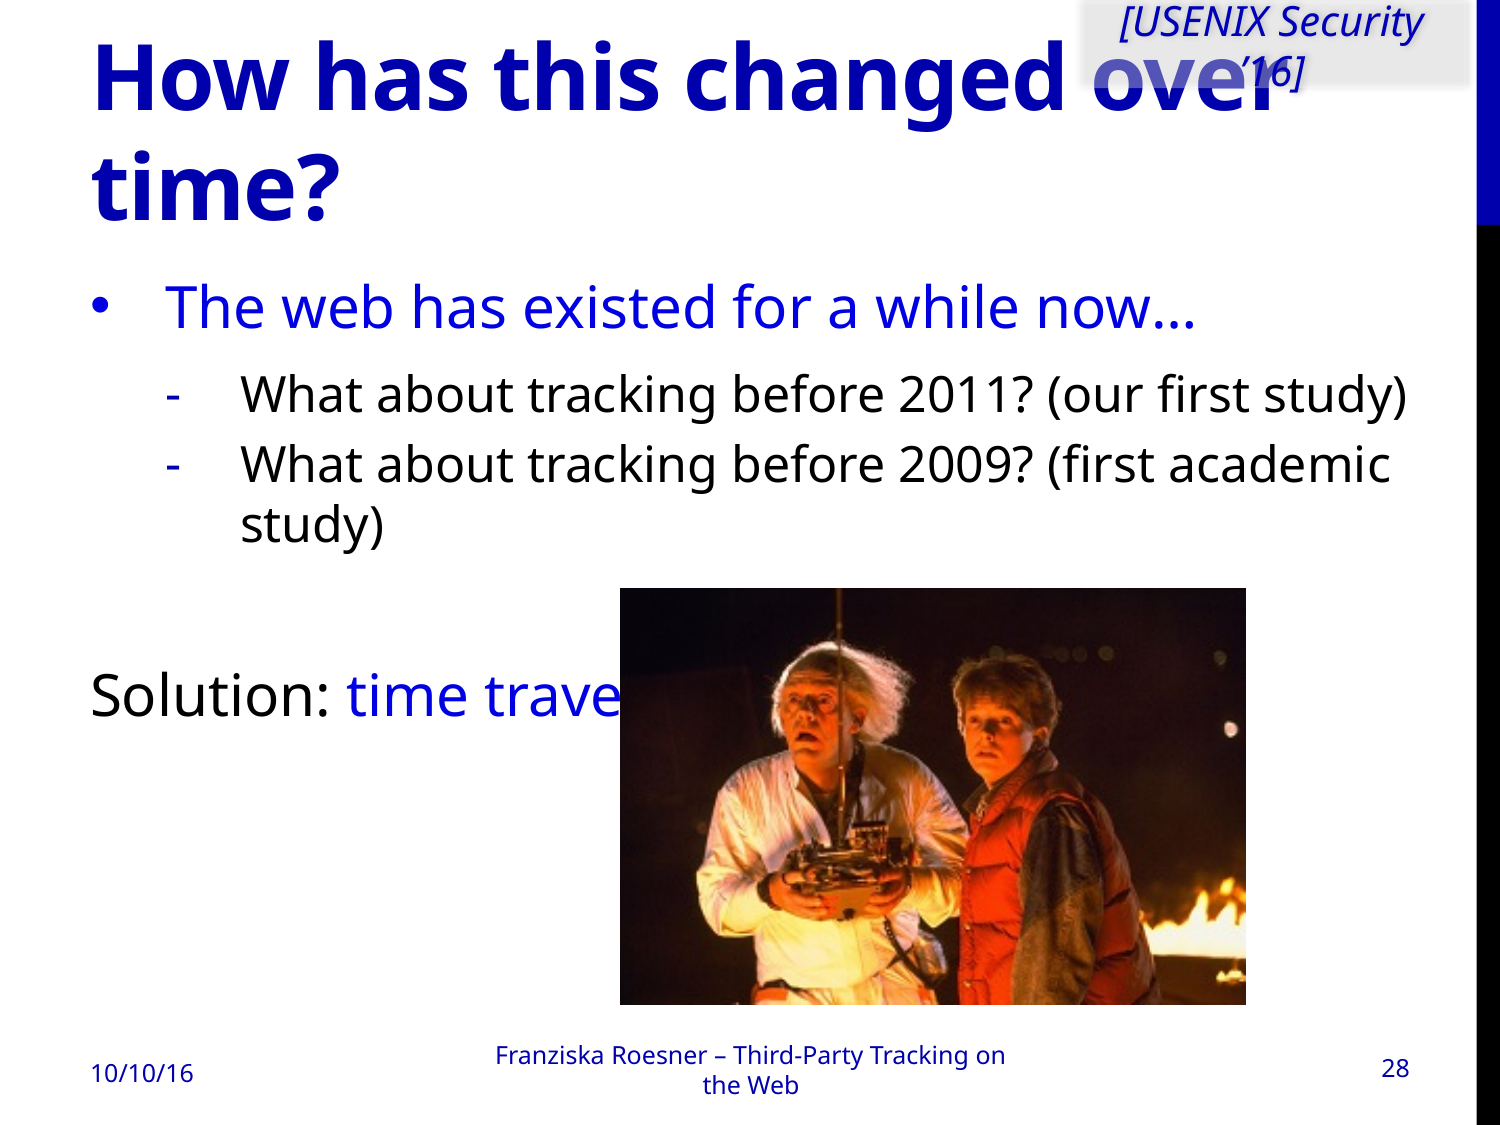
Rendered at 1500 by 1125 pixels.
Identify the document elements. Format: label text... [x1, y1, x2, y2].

footer Franziska Roesner – Third-Party Tracking on the Web [469, 1045, 1033, 1093]
list The web has existed for a while now… What about tracking before 2011? (our first study) What about tracking before 2009? (first academic study) Solution: time travel! [75, 262, 1425, 1005]
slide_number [75, 1045, 327, 1093]
text_box [USENIX Security ’16] [1076, 0, 1468, 89]
picture [620, 587, 1247, 1006]
title How has this changed over time? [75, 35, 1425, 223]
slide_number 28 [1209, 1045, 1425, 1093]
